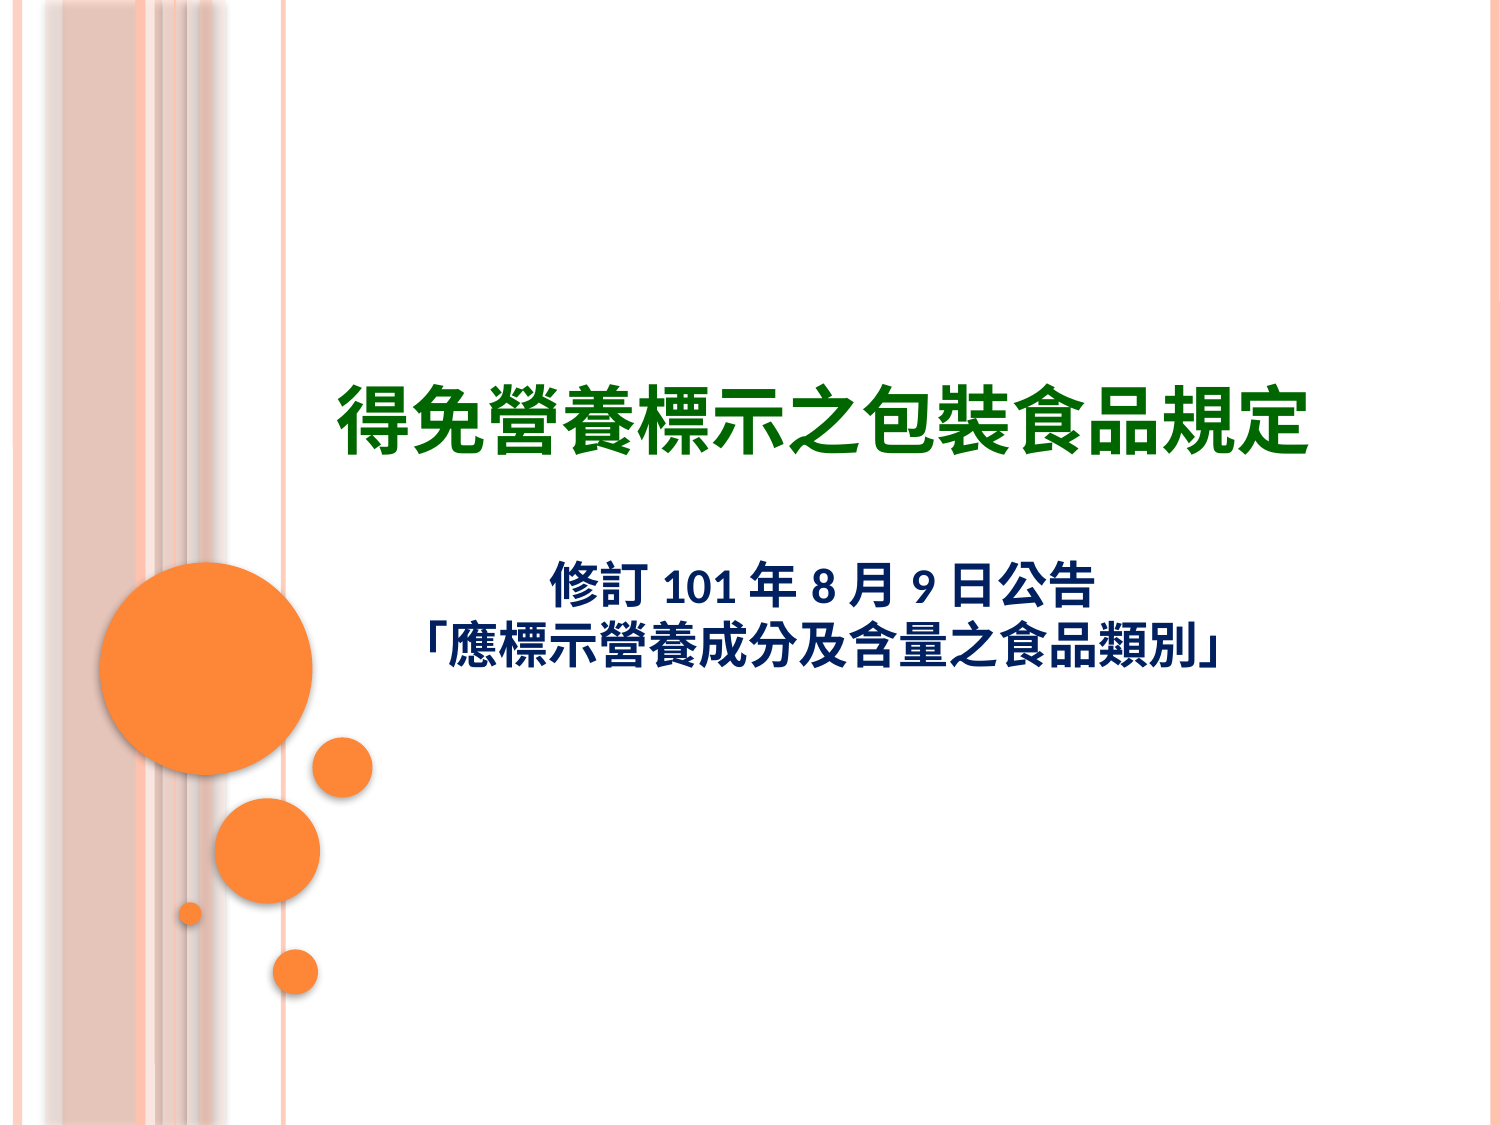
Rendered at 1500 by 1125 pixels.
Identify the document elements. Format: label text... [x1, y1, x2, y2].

text_box 得免營養標示之包裝食品規定 修訂101年8月9日公告 「應標示營養成分及含量之食品類別」 [223, 365, 1424, 681]
